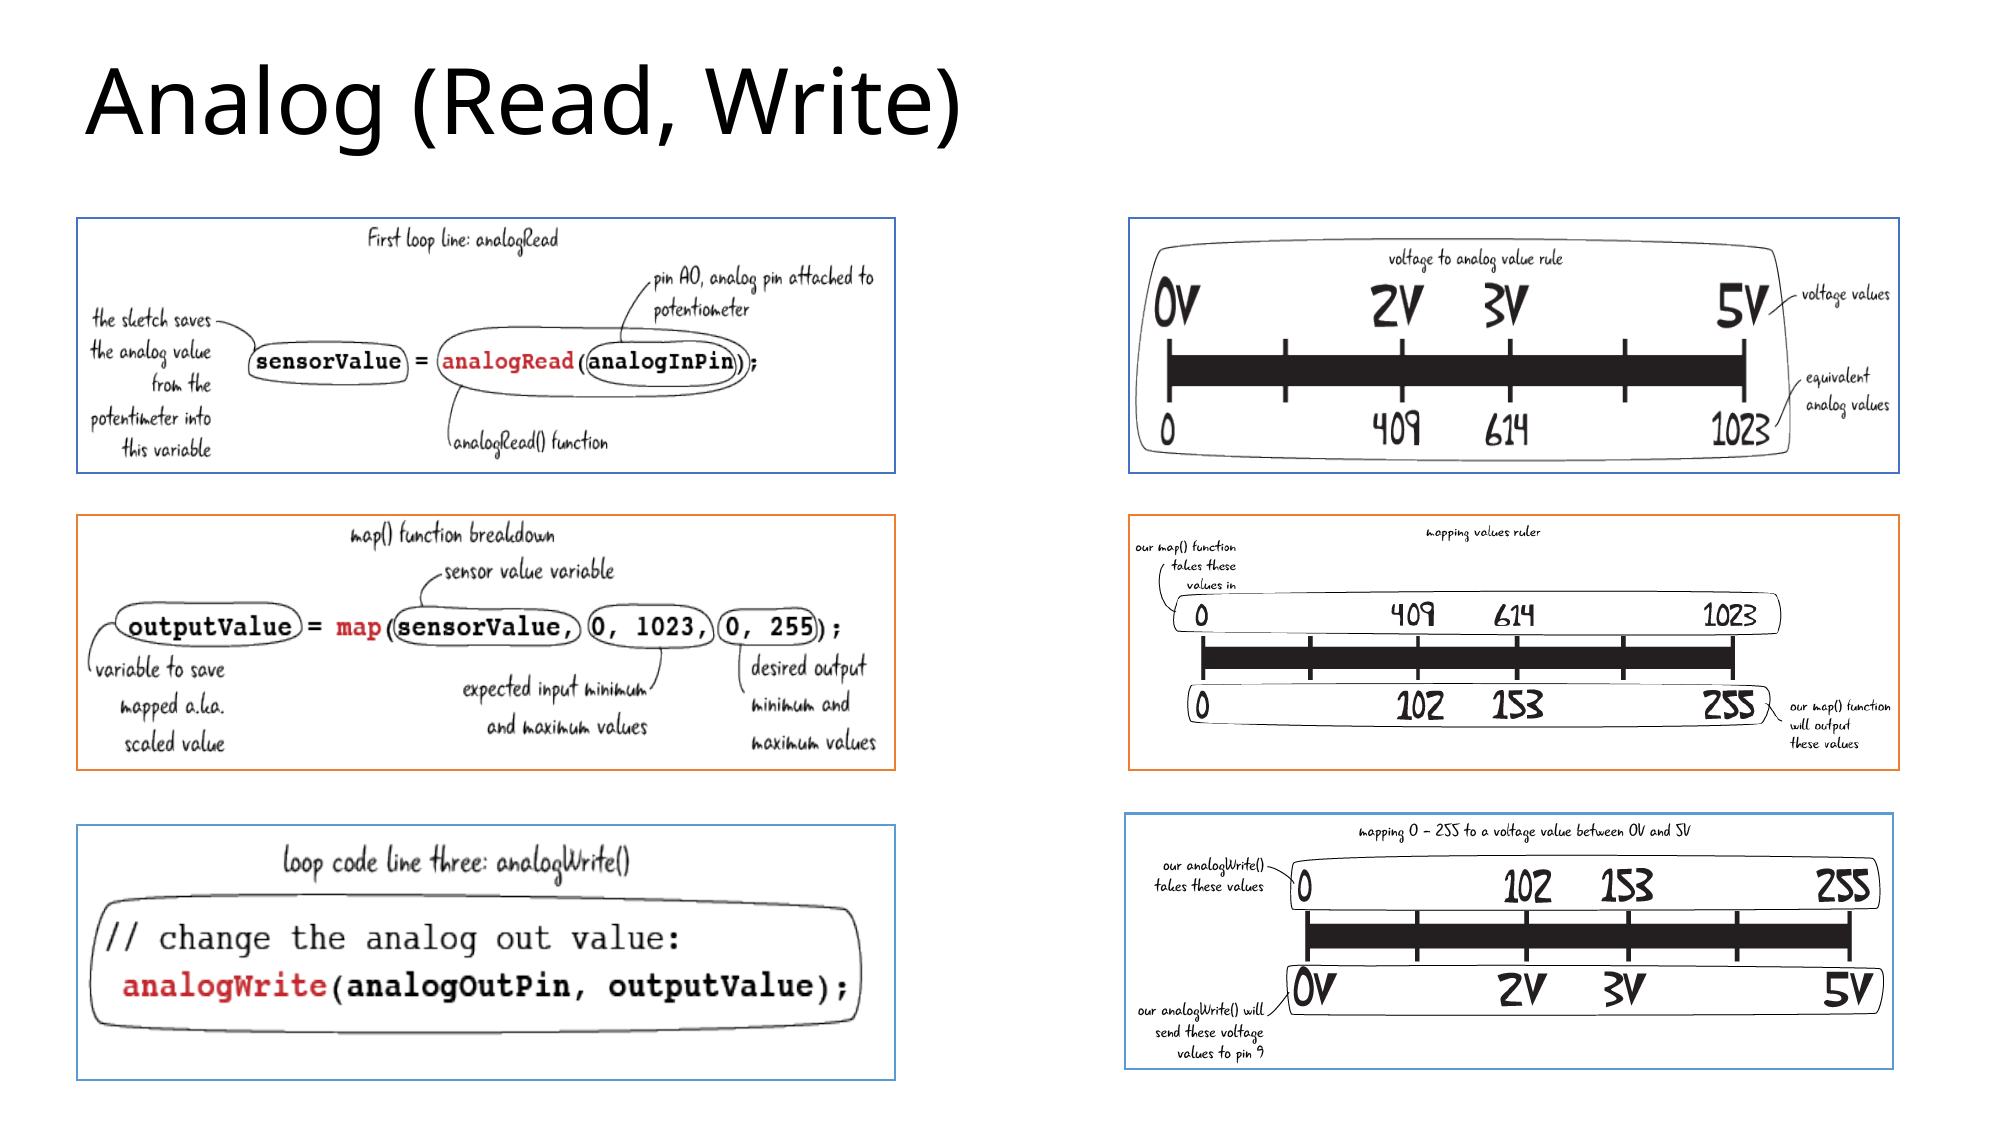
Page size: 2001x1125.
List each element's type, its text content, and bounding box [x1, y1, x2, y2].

picture [1130, 218, 1898, 472]
title Analog (Read, Write) [70, 11, 1705, 199]
picture [78, 218, 894, 472]
picture [1125, 814, 1892, 1068]
picture [78, 825, 894, 1080]
picture [1130, 515, 1898, 769]
picture [78, 515, 894, 769]
